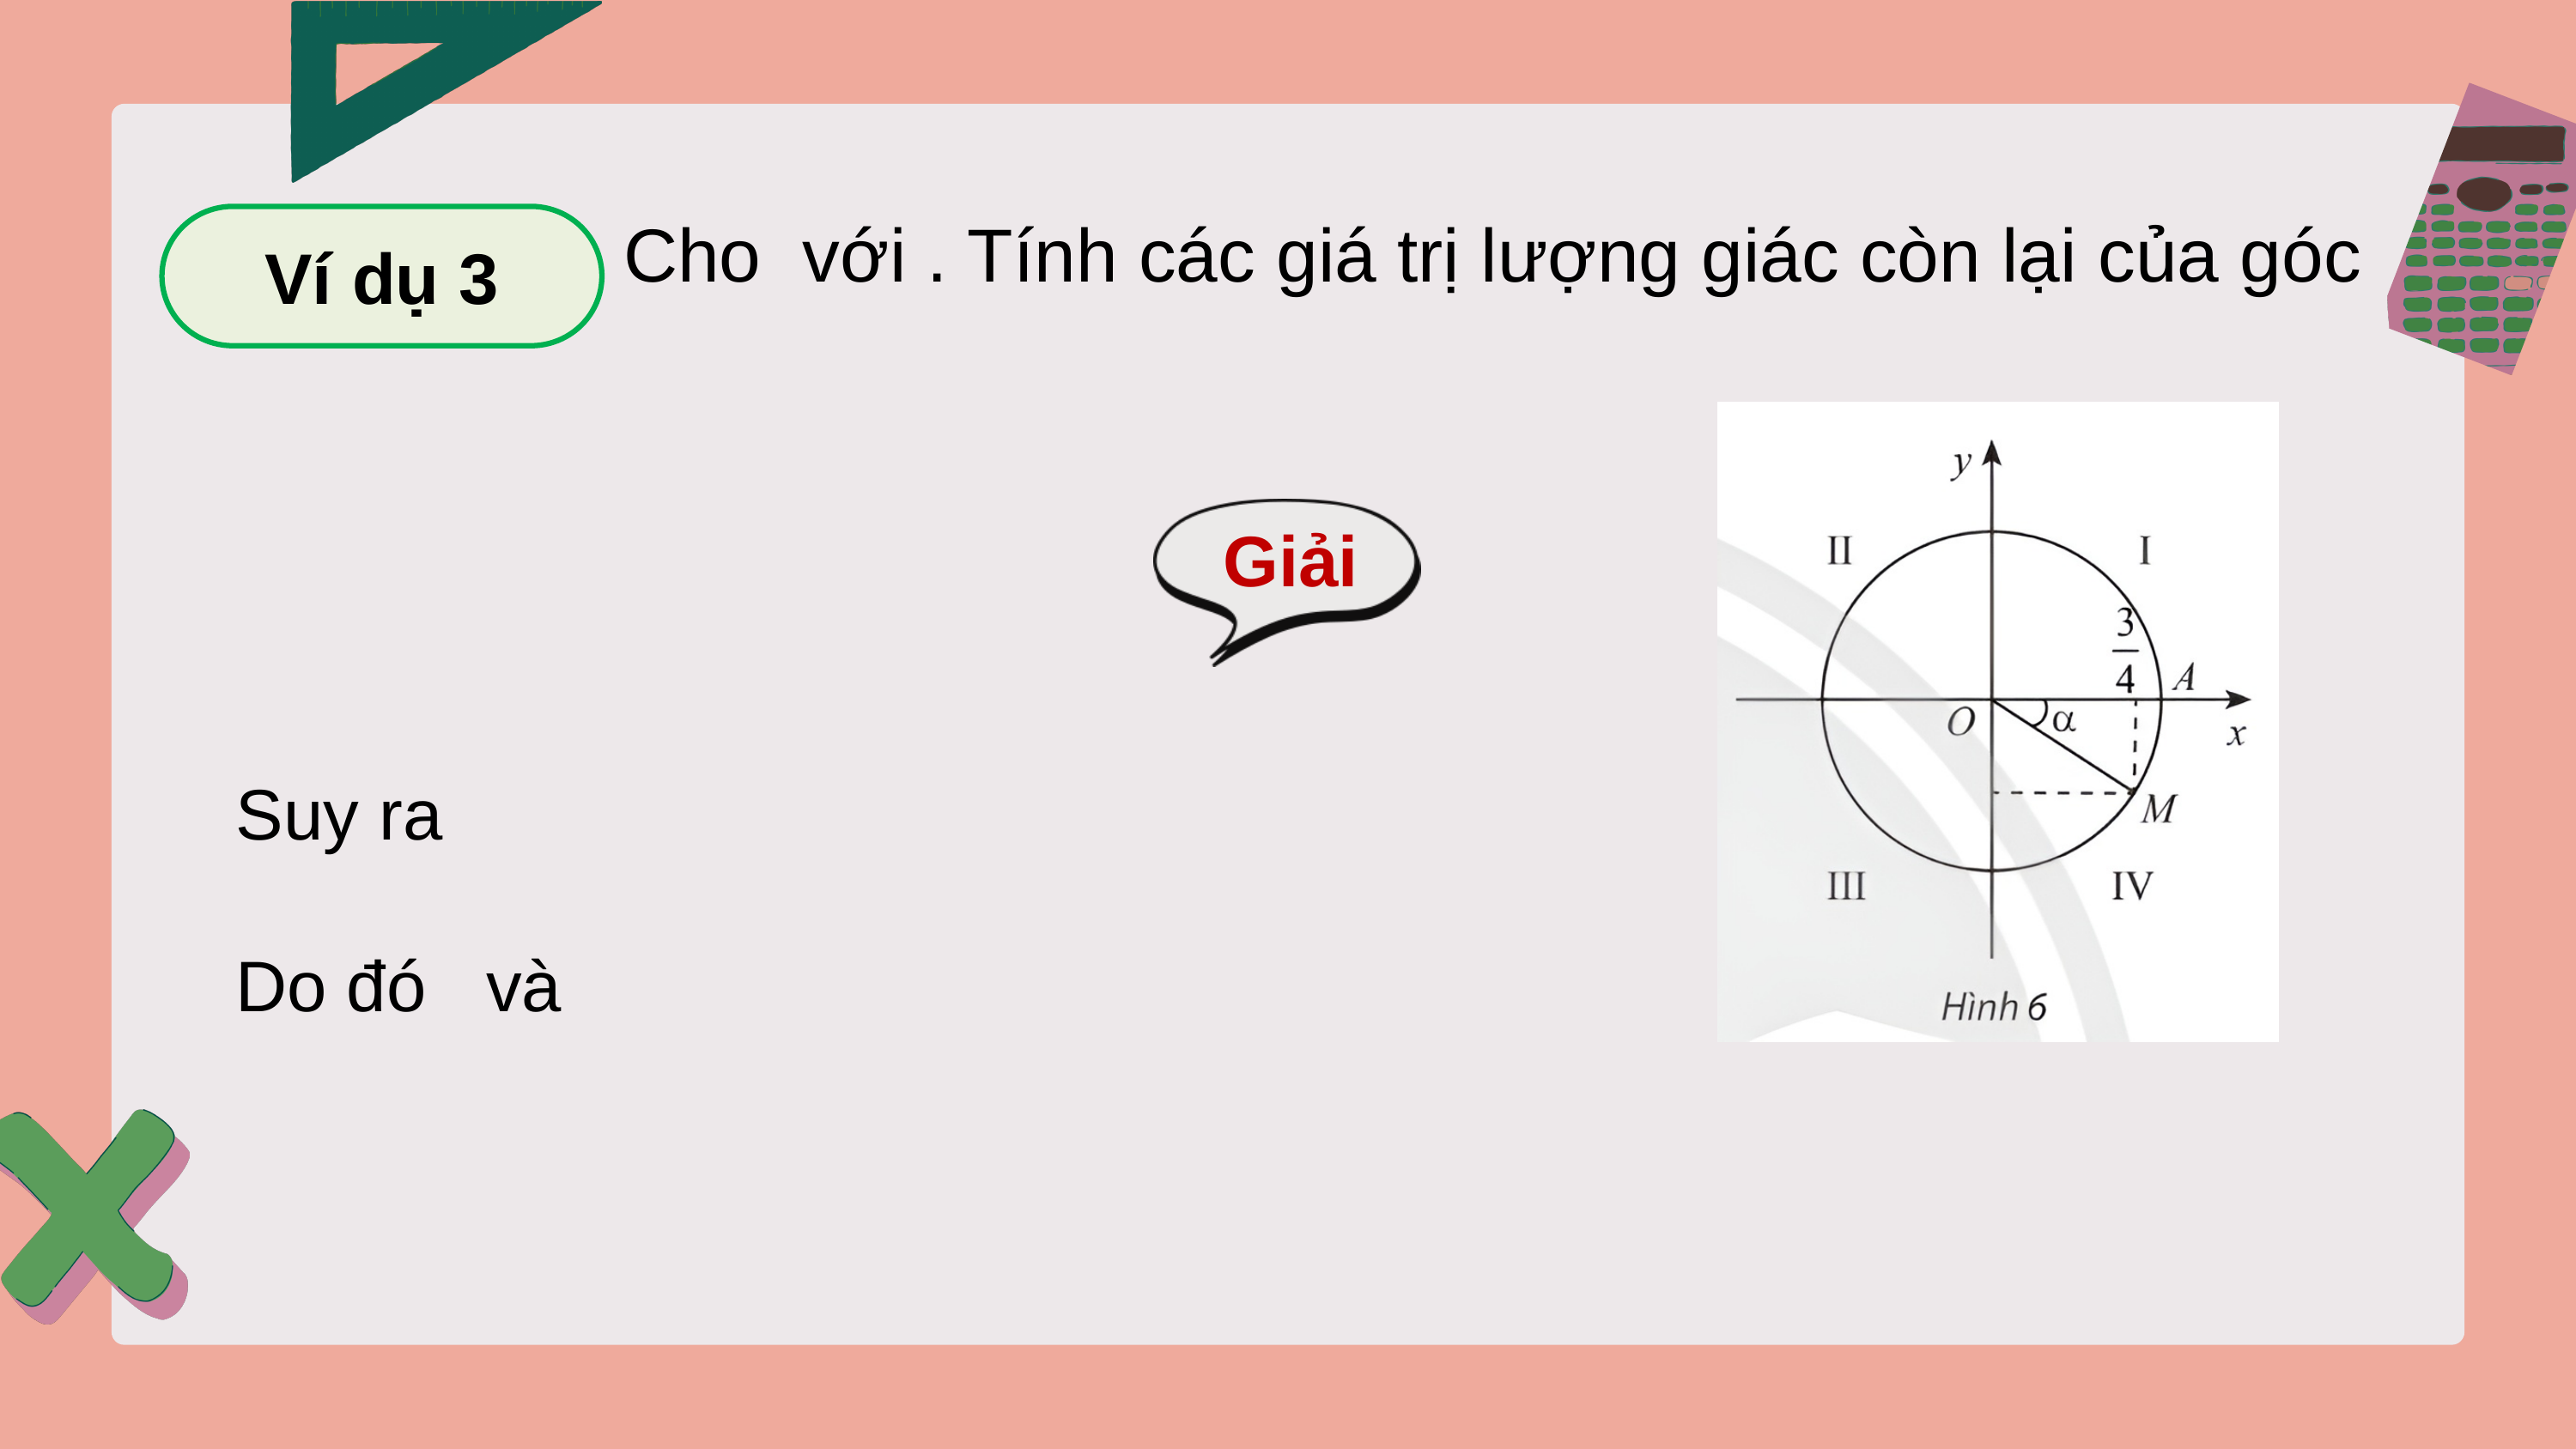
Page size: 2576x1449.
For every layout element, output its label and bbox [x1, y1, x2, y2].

text_box [2461, 82, 2576, 376]
text_box [0, 1109, 106, 1325]
text_box [290, 1, 602, 101]
picture [1716, 402, 2280, 1043]
text_box [111, 103, 2465, 1345]
text_box [1152, 499, 1423, 668]
